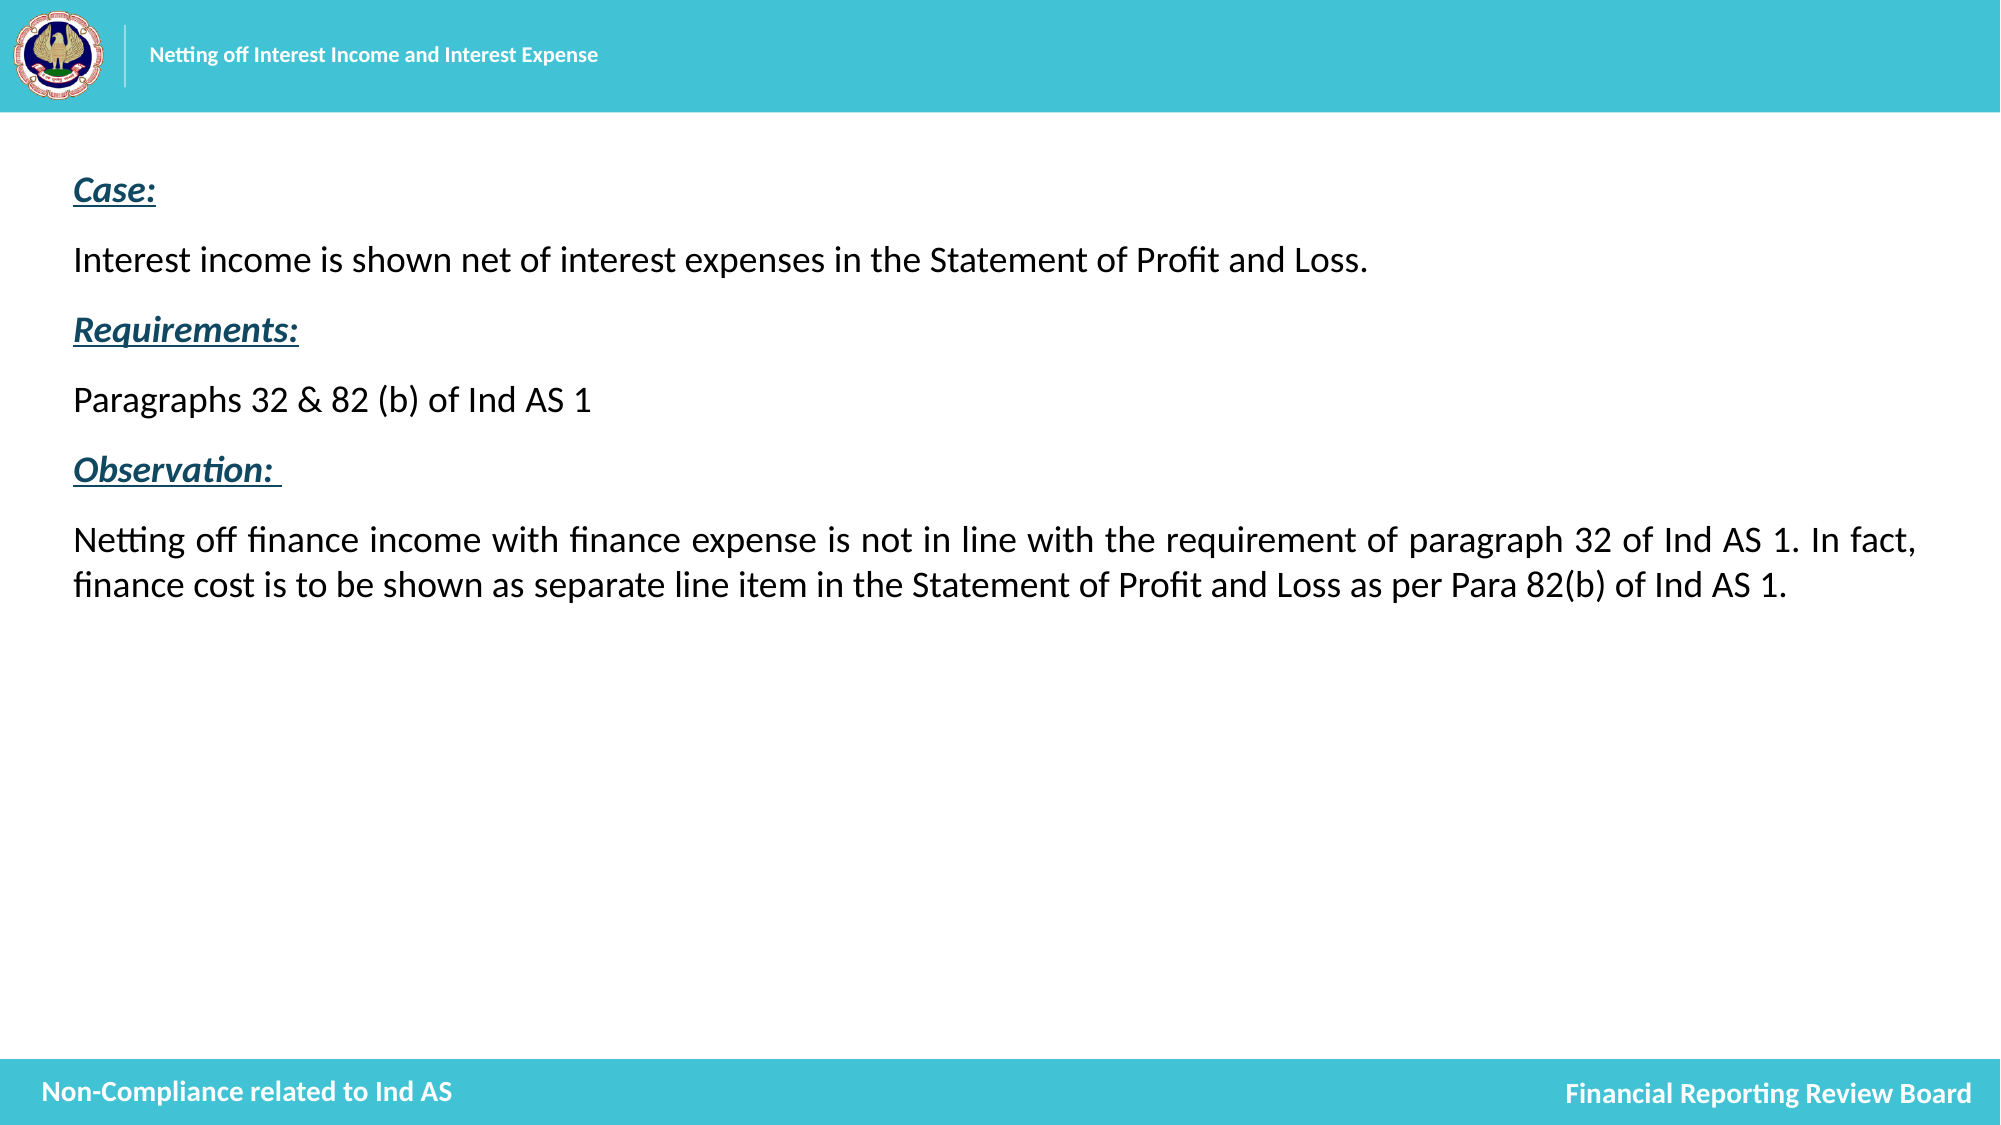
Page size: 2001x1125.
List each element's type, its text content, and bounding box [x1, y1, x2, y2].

title Netting off Interest Income and Interest Expense [138, 12, 1610, 100]
list Case: Interest income is shown net of interest expenses in the Statement of Profit and Loss. Requirements: Paragraphs 32 & 82 (b) of Ind AS 1 Observation: Netting off finance income with finance expense is not in line with the requirement of paragraph 32 of Ind AS 1. In fact, finance cost is to be shown as separate line item in the Statement of Profit and Loss as per Para 82(b) of Ind AS 1. [58, 164, 1934, 1012]
text_box Non-Compliance related to Ind AS [26, 1065, 706, 1116]
picture [12, 9, 104, 100]
